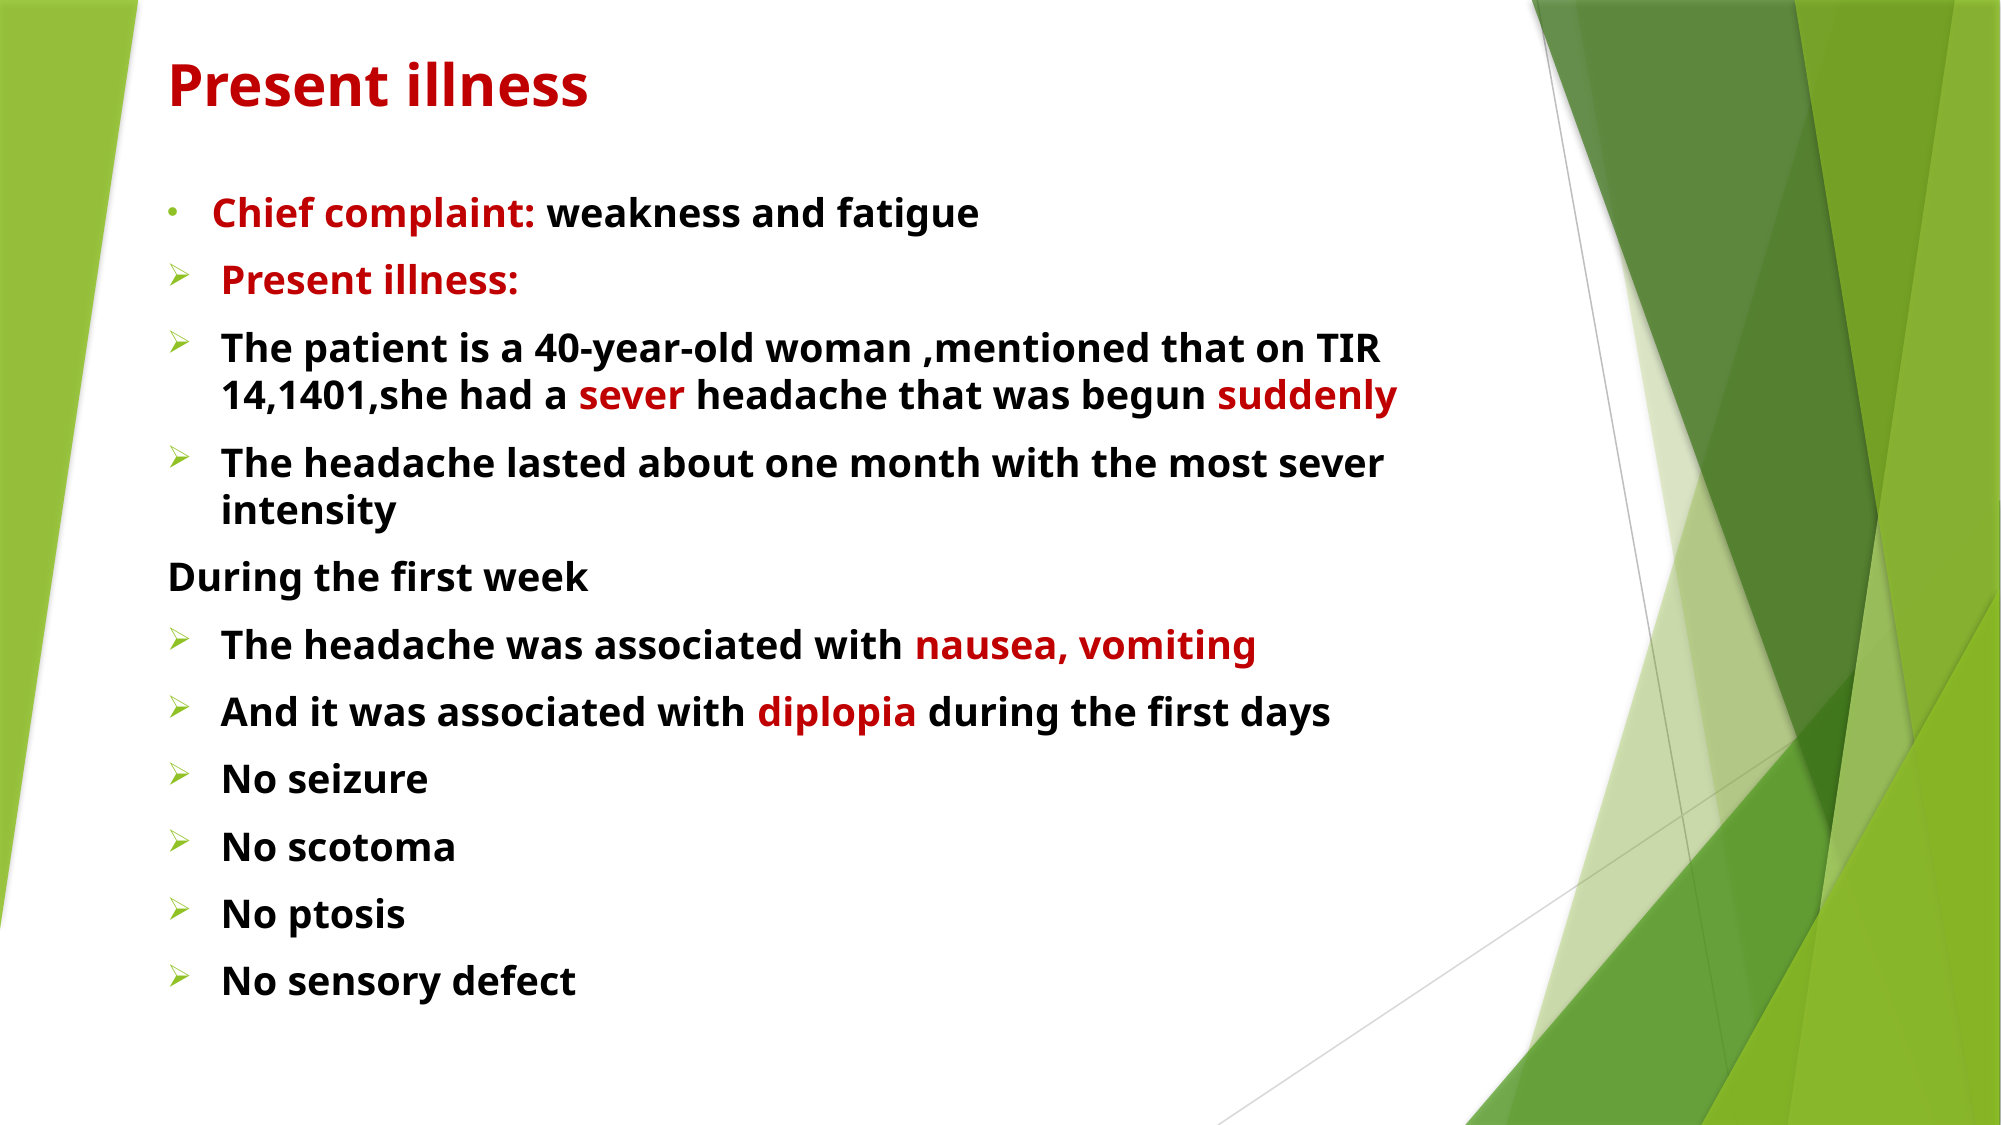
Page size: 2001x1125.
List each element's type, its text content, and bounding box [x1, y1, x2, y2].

title Present illness [152, 43, 1522, 127]
subtitle Chief complaint: weakness and fatigue Present illness: The patient is a 40-year-old woman ,mentioned that on TIR 14,1401,she had a sever headache that was begun suddenly The headache lasted about one month with the most sever intensity During the first week The headache was associated with nausea, vomiting And it was associated with diplopia during the first days No seizure No scotoma No ptosis No sensory defect [152, 180, 1522, 1018]
